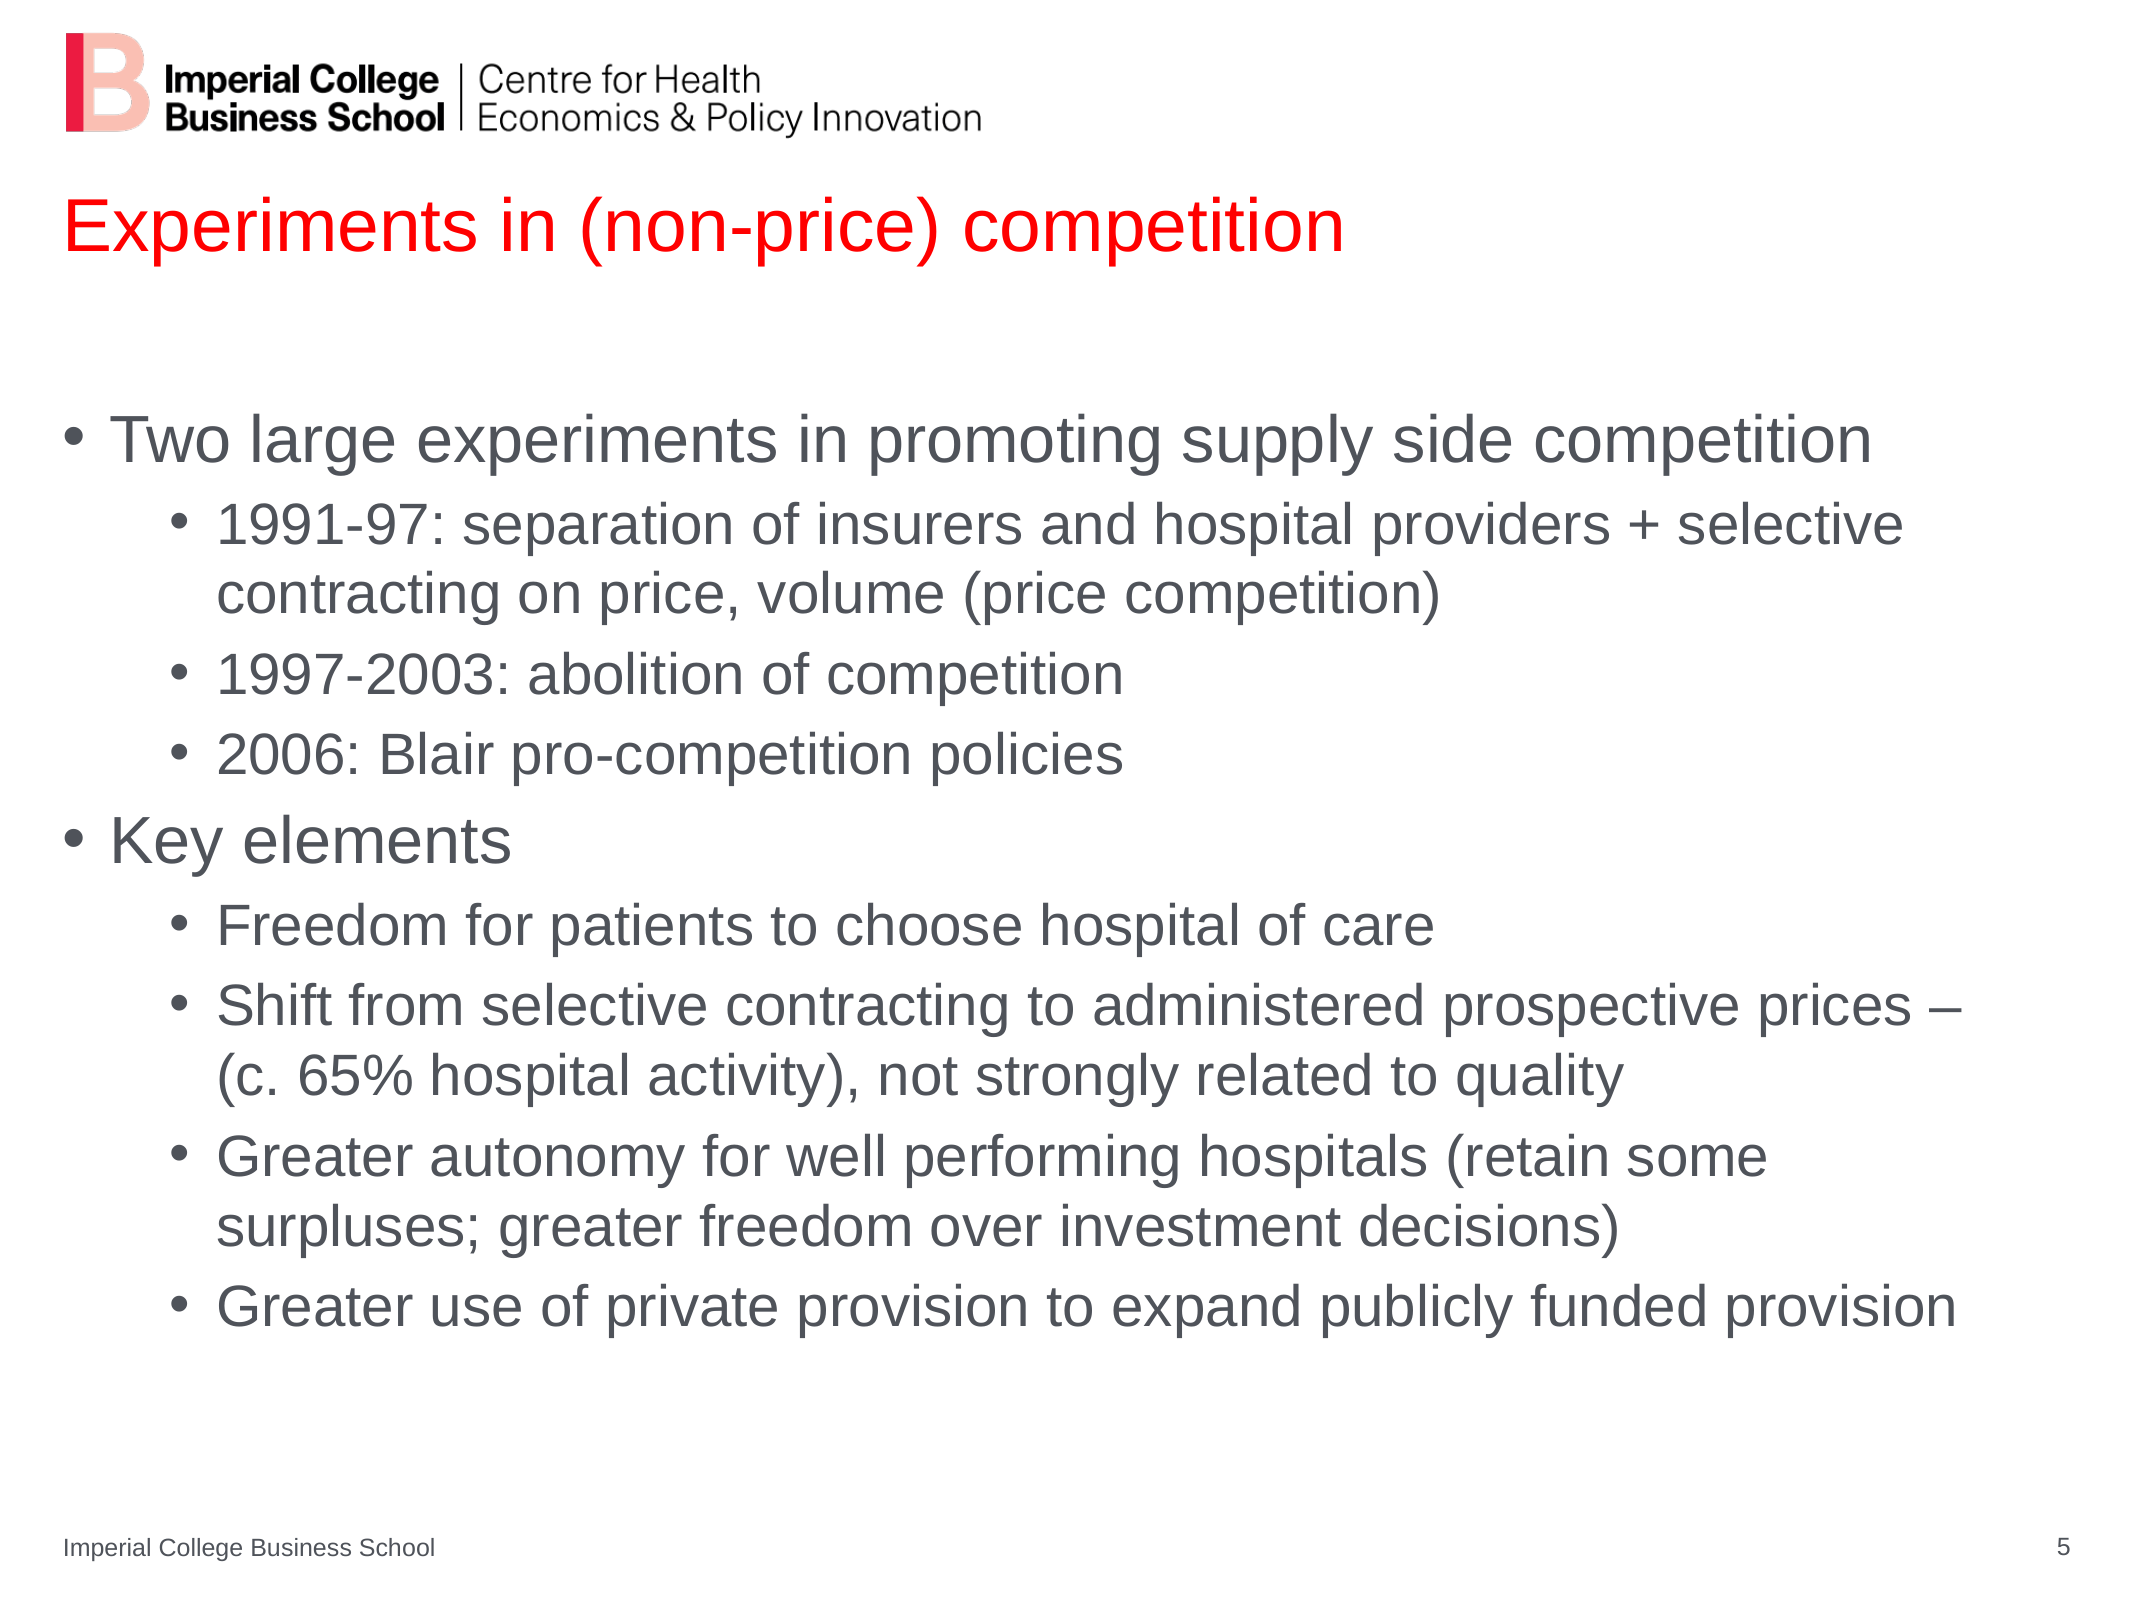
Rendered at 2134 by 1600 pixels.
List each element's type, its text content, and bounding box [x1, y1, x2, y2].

title Experiments in (non-price) competition [62, 187, 2071, 268]
text_box Two large experiments in promoting supply side competition 1991-97: separation of insurers and hospital providers + selective contracting on price, volume (price competition) 1997-2003: abolition of competition 2006: Blair pro-competition policies Key elements Freedom for patients to choose hospital of care Shift from selective contracting to administered prospective prices –(c. 65% hospital activity), not strongly related to quality Greater autonomy for well performing hospitals (retain some surpluses; greater freedom over investment decisions) Greater use of private provision to expand publicly funded provision [62, 395, 1969, 1460]
